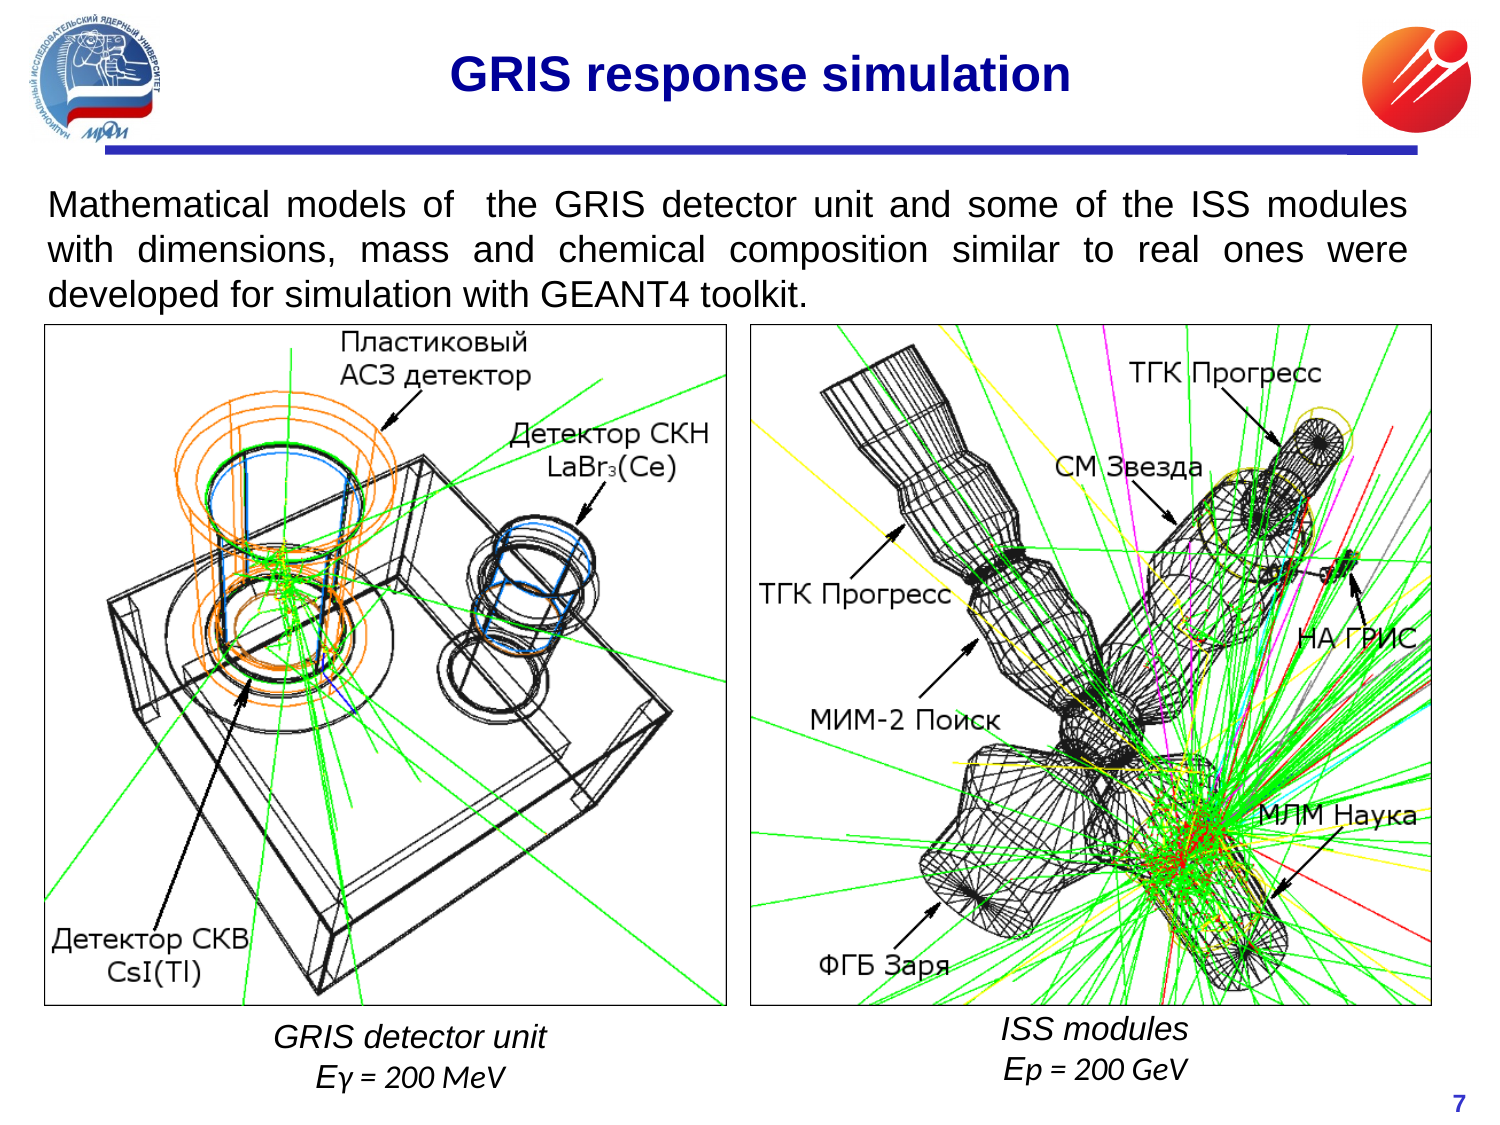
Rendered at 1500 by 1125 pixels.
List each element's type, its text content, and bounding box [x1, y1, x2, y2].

picture [44, 323, 727, 1006]
title GRIS response simulation [181, 17, 1341, 125]
text_box ISS modules Ep = 200 GeV [785, 1014, 1405, 1125]
text_box Mathematical models of the GRIS detector unit and some of the ISS modules with dimensions, mass and chemical composition similar to real ones were developed for simulation with GEANT4 toolkit. [32, 172, 1424, 323]
picture [1356, 19, 1479, 138]
picture [749, 323, 1432, 1006]
picture [29, 14, 160, 143]
text_box GRIS detector unit Eγ = 200 MeV [100, 1013, 721, 1125]
